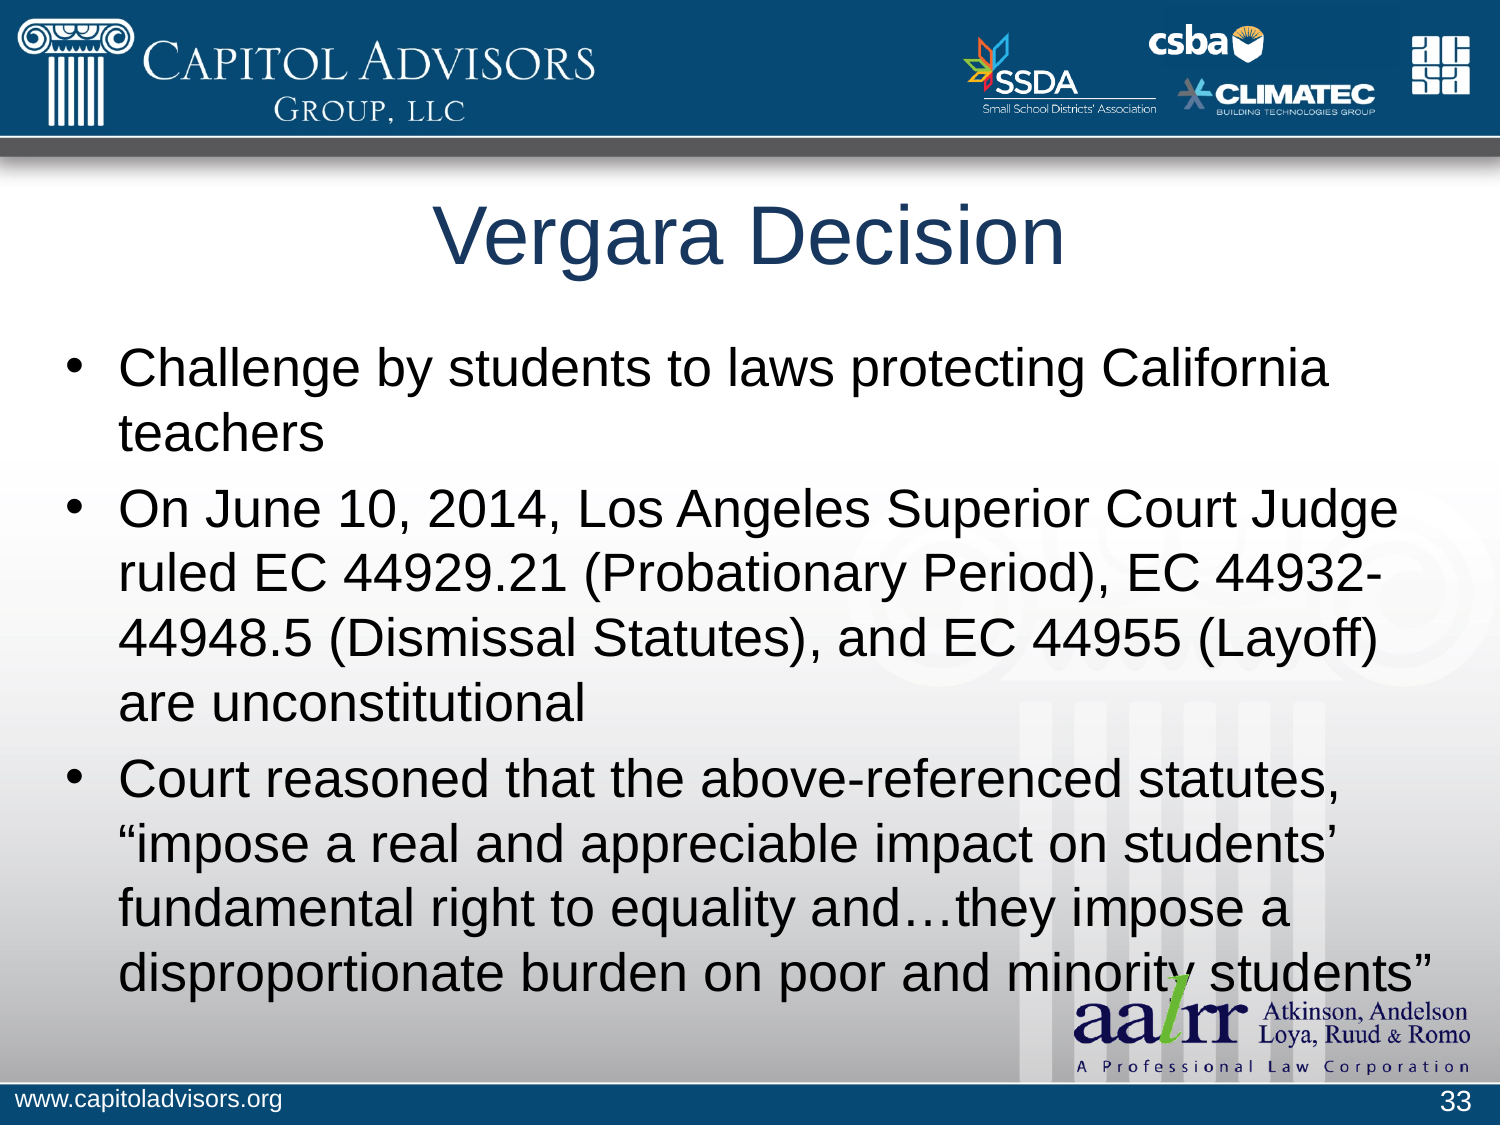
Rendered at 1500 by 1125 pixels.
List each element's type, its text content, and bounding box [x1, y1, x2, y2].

title Vergara Decision [50, 137, 1450, 324]
list Challenge by students to laws protecting California teachers On June 10, 2014, Los Angeles Superior Court Judge ruled EC 44929.21 (Probationary Period), EC 44932-44948.5 (Dismissal Statutes), and EC 44955 (Layoff) are unconstitutional Court reasoned that the above-referenced statutes, “impose a real and appreciable impact on students’ fundamental right to equality and…they impose a disproportionate burden on poor and minority students” [50, 324, 1450, 1063]
picture [0, 0, 1500, 1125]
slide_number 33 [1425, 1074, 1500, 1114]
footer www.capitoladvisors.org [0, 1074, 386, 1113]
